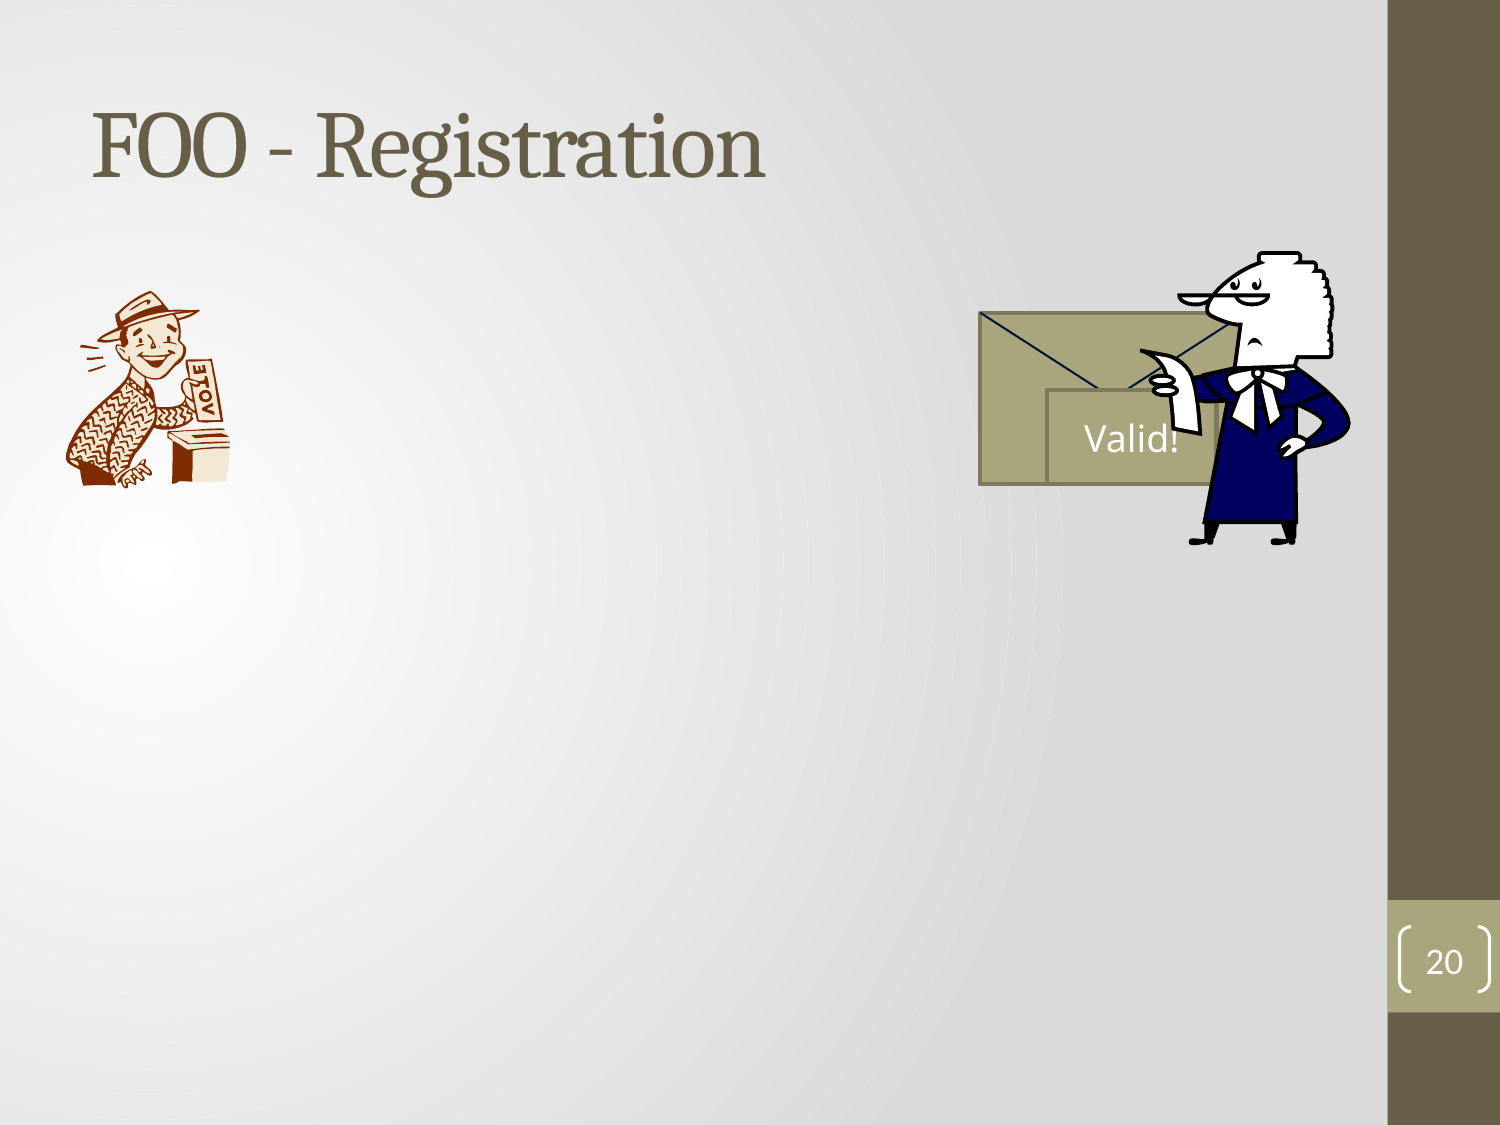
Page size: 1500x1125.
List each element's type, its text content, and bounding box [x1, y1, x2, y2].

picture [64, 290, 231, 491]
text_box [979, 312, 1136, 485]
picture [1139, 250, 1352, 547]
title FOO - Registration [75, 45, 1325, 233]
slide_number 20 [1397, 925, 1492, 994]
